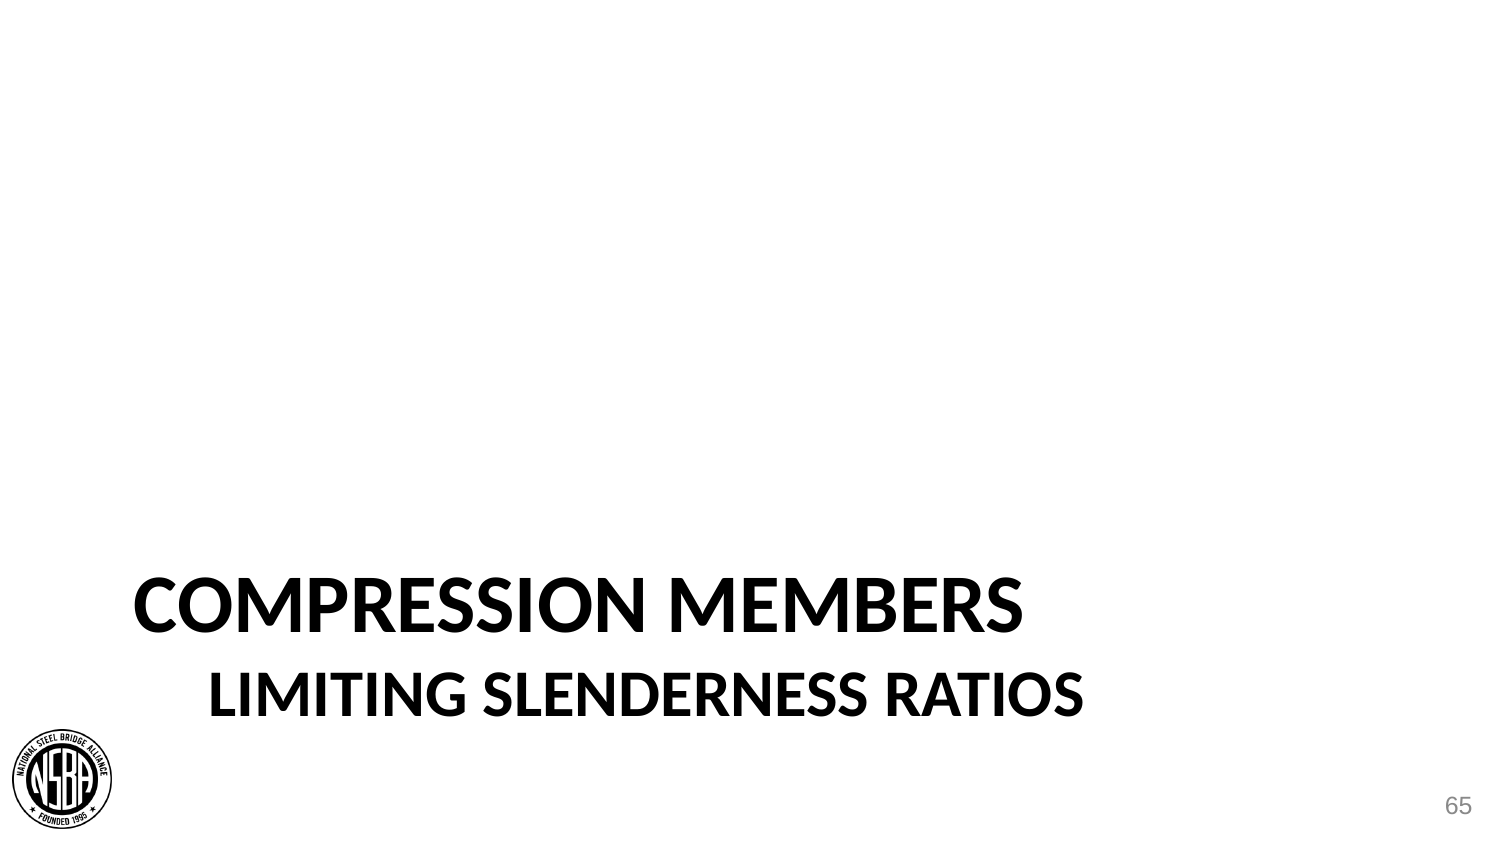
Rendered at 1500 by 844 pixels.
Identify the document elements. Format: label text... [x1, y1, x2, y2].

title COMPRESSION MEMBERS Limiting Slenderness Ratios [118, 542, 1394, 710]
slide_number 65 [1137, 782, 1488, 828]
picture [12, 729, 112, 829]
